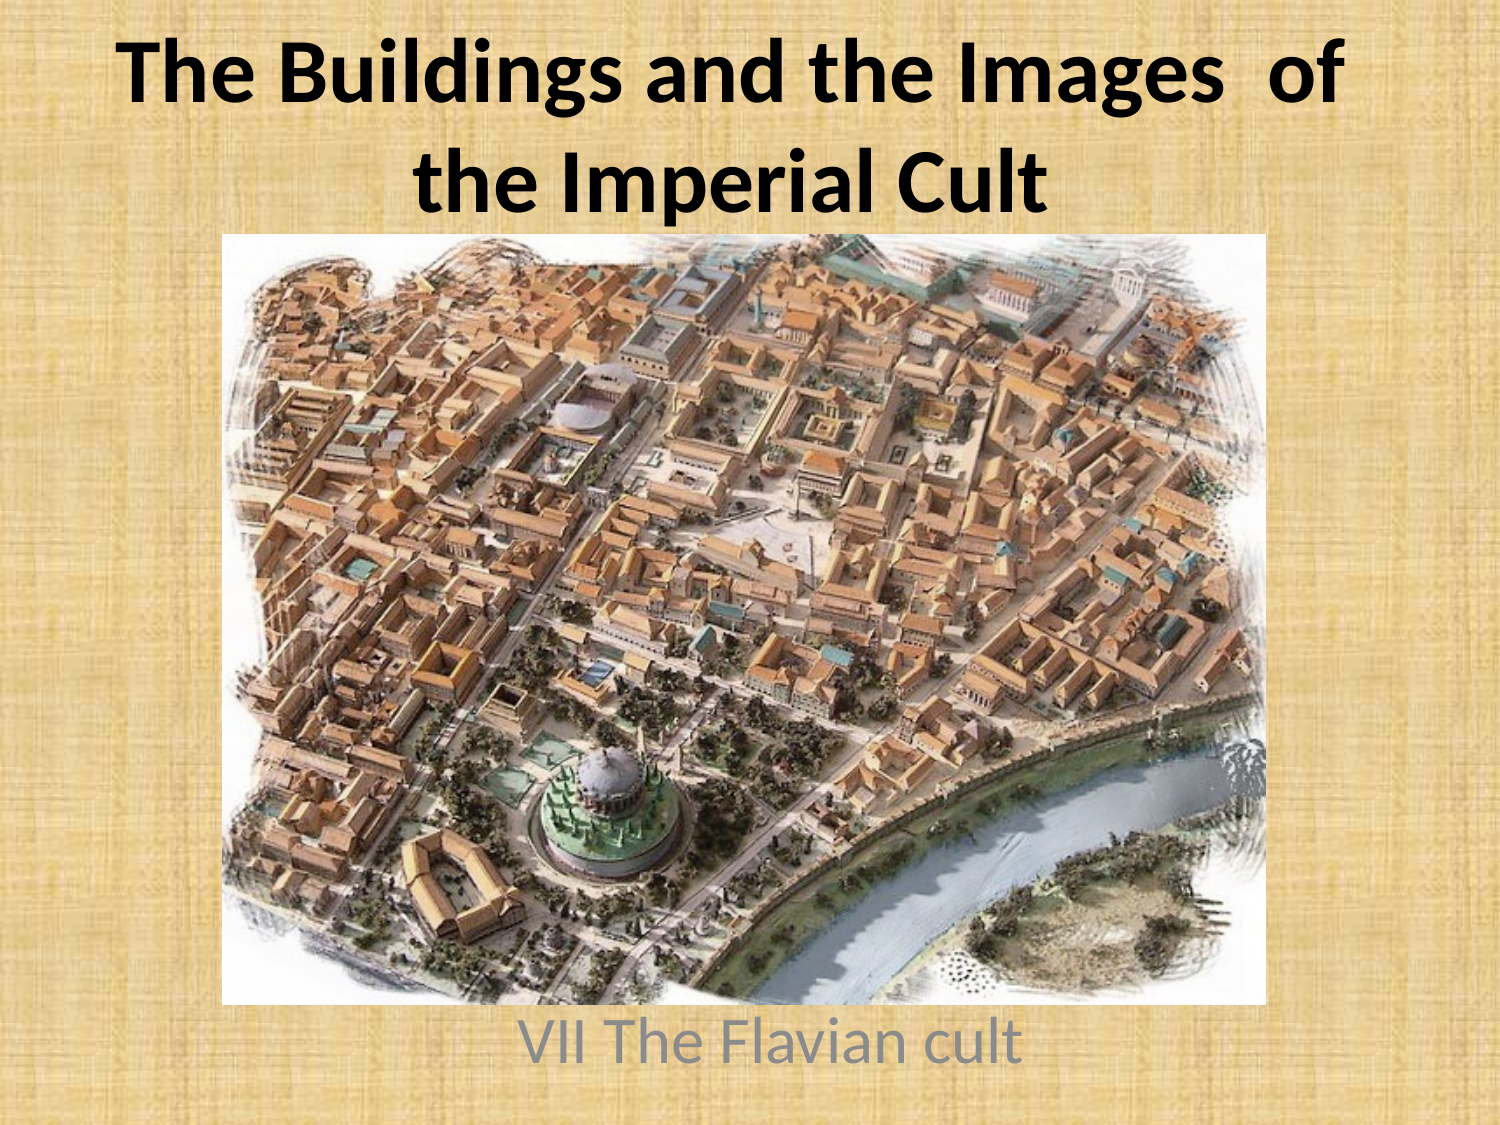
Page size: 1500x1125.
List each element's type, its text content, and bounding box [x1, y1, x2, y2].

subtitle VII The Flavian cult [246, 989, 1297, 1125]
picture [0, 0, 1500, 1125]
title The Buildings and the Images of the Imperial Cult [93, 0, 1369, 242]
